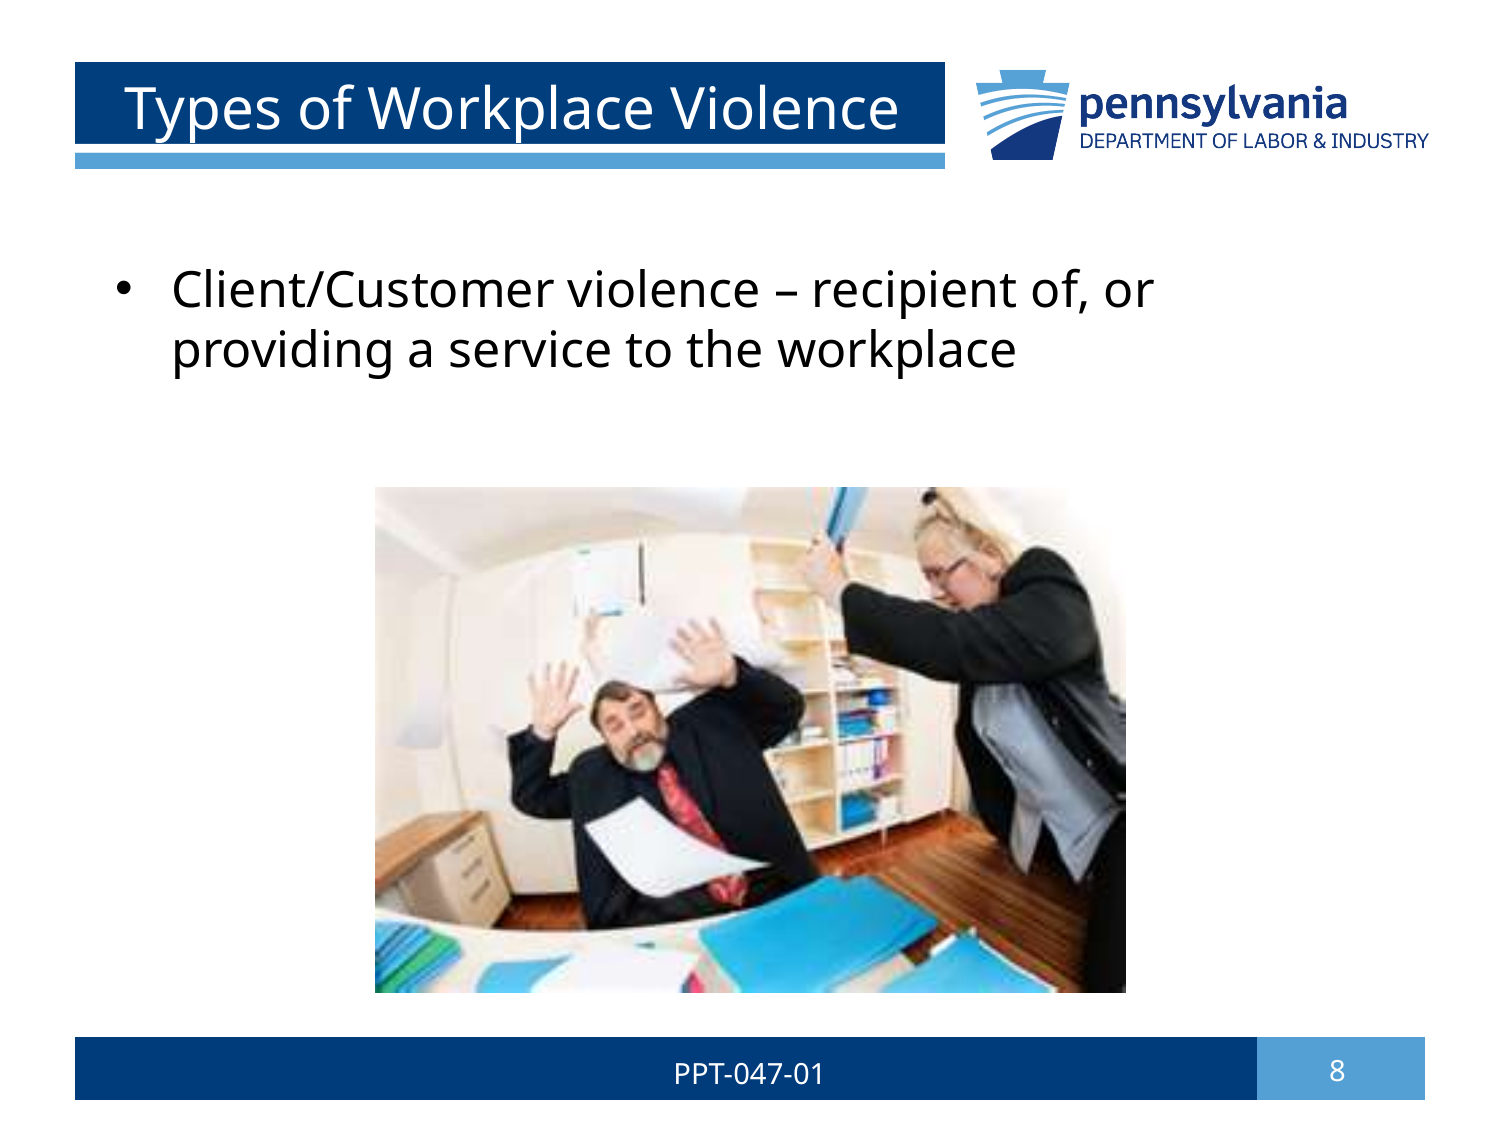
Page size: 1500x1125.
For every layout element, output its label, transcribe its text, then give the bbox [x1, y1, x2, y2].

picture [75, 1037, 1425, 1100]
subtitle Client/Customer violence – recipient of, or providing a service to the workplace [100, 249, 1401, 450]
picture [374, 487, 1126, 993]
title Types of Workplace Violence [75, 62, 950, 150]
footer PPT-047-01 [512, 1042, 988, 1103]
slide_number 8 [1250, 1042, 1425, 1103]
picture [75, 62, 1429, 169]
